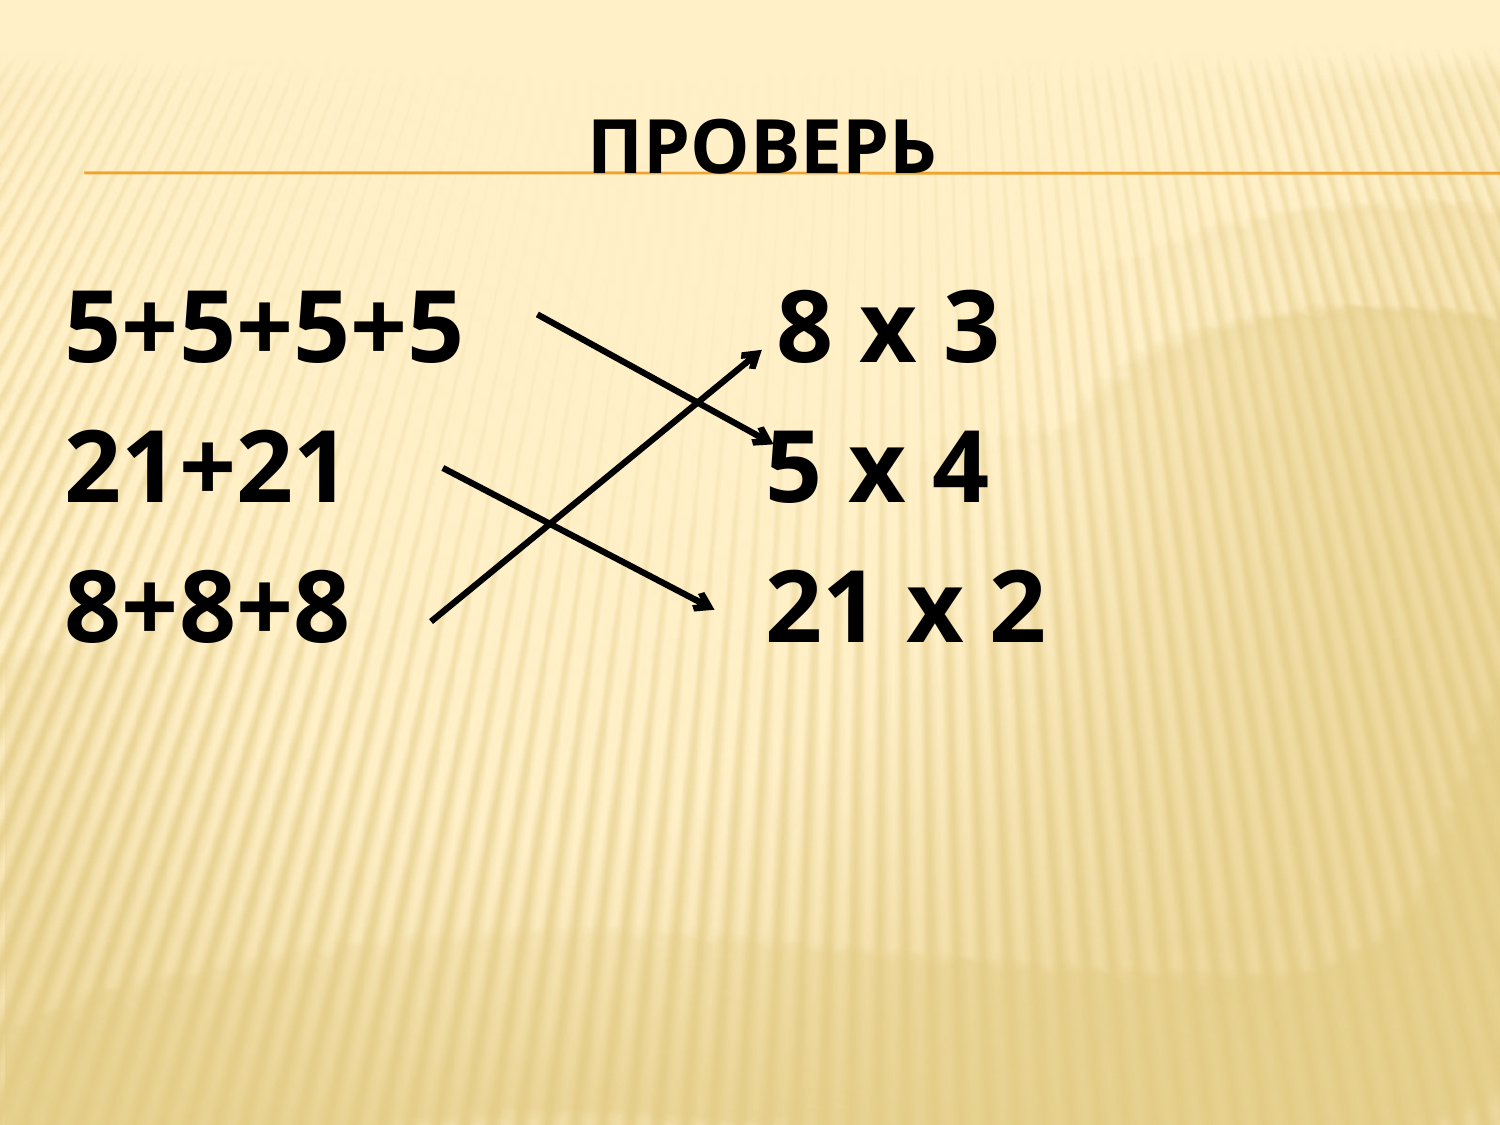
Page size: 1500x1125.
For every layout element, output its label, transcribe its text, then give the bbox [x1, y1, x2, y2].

title Проверь [50, 75, 1475, 213]
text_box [430, 349, 763, 622]
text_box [537, 314, 774, 445]
list 5+5+5+5 8 х 3 21+21 5 х 4 8+8+8 21 х 2 [50, 254, 1475, 998]
